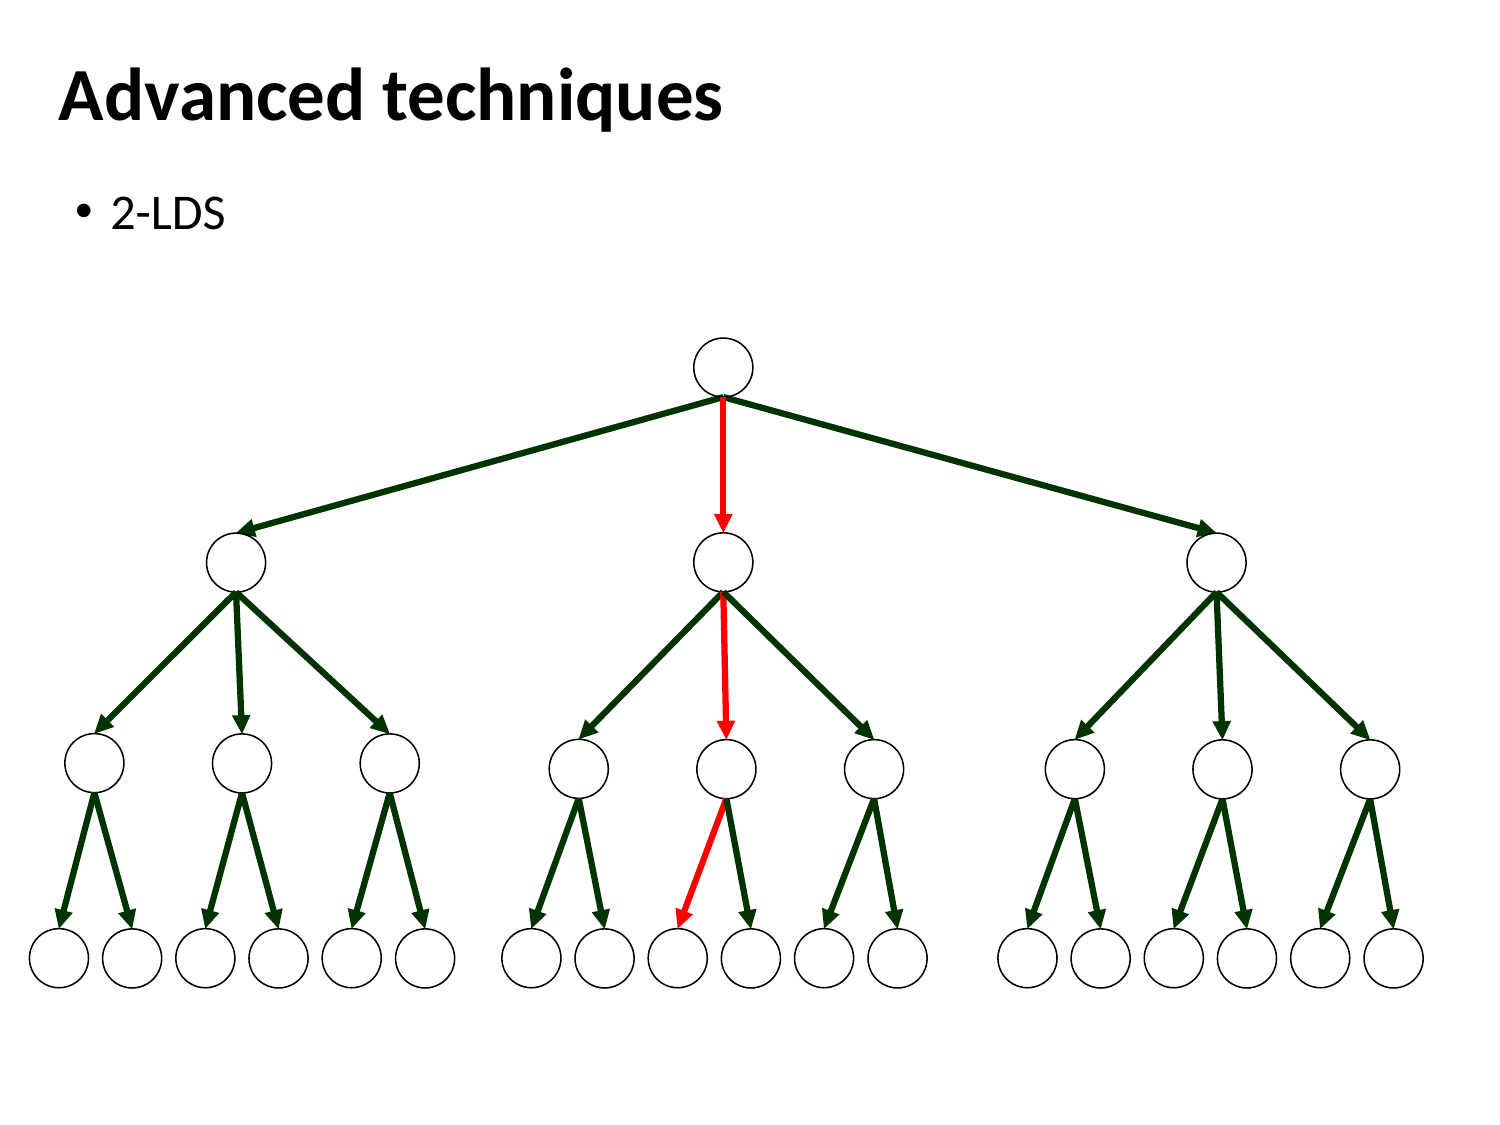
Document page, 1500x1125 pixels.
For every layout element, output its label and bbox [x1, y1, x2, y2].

text_box [29, 338, 1424, 988]
list [75, 186, 1425, 338]
title [58, 45, 1211, 185]
